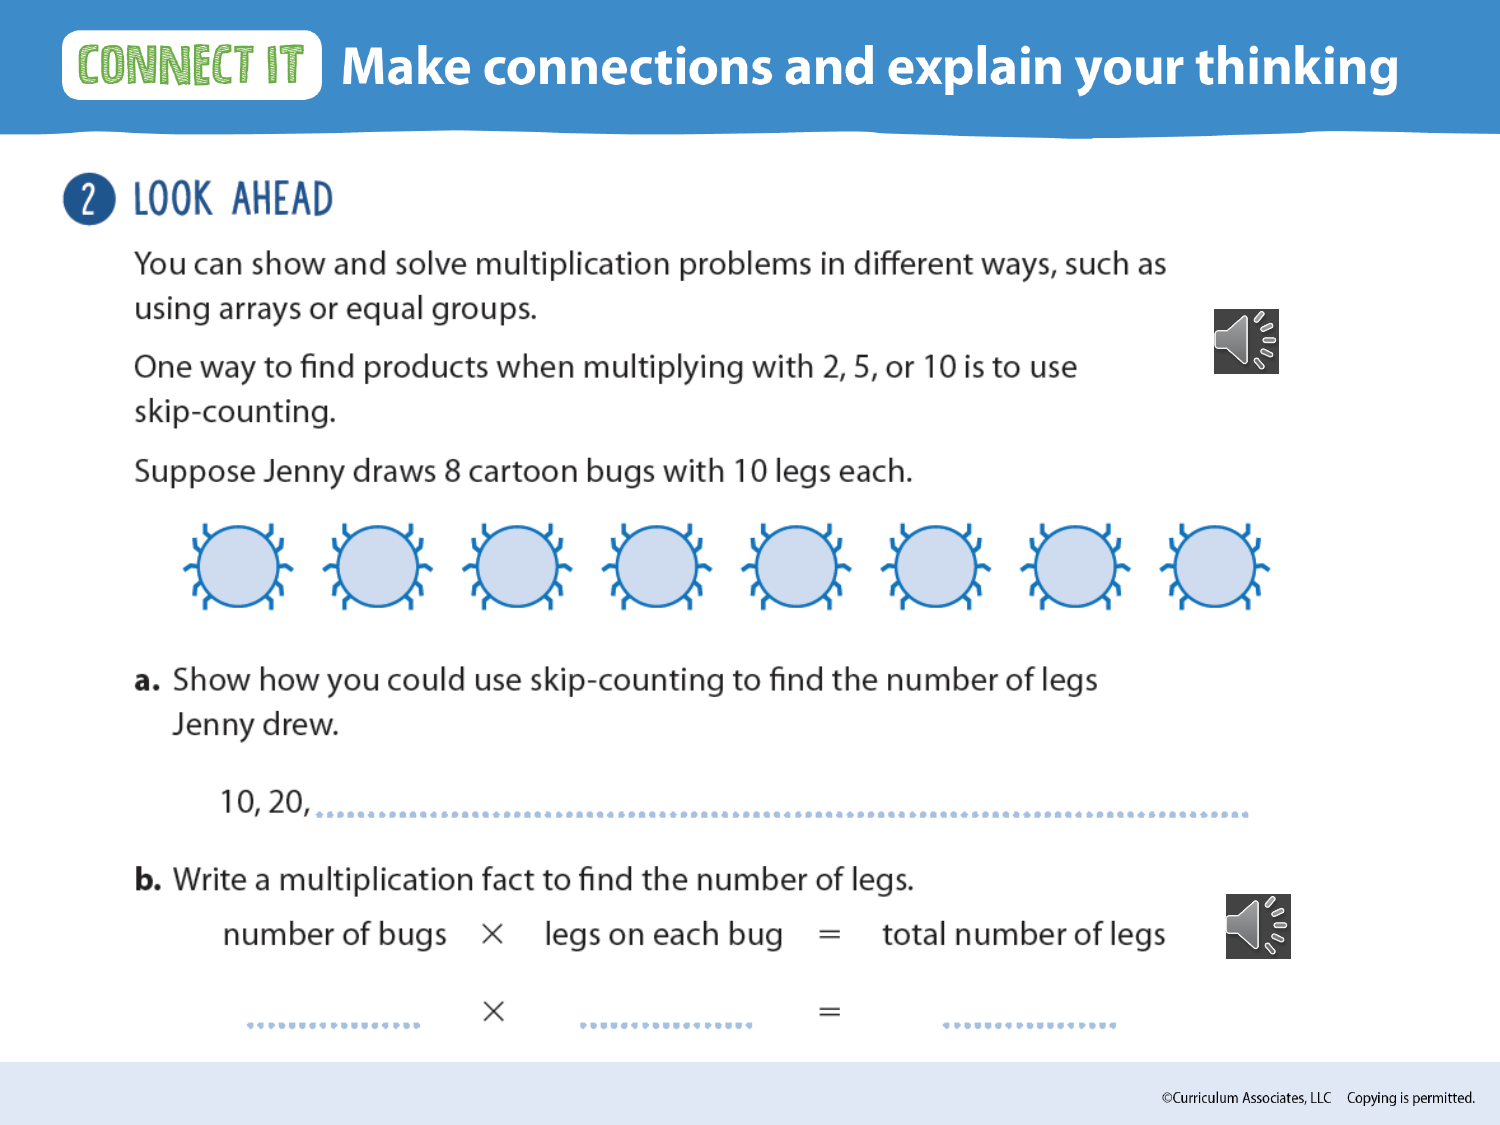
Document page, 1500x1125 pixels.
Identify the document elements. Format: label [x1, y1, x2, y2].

picture [0, 1061, 1500, 1125]
picture [0, 0, 1500, 141]
picture [55, 164, 1292, 1038]
